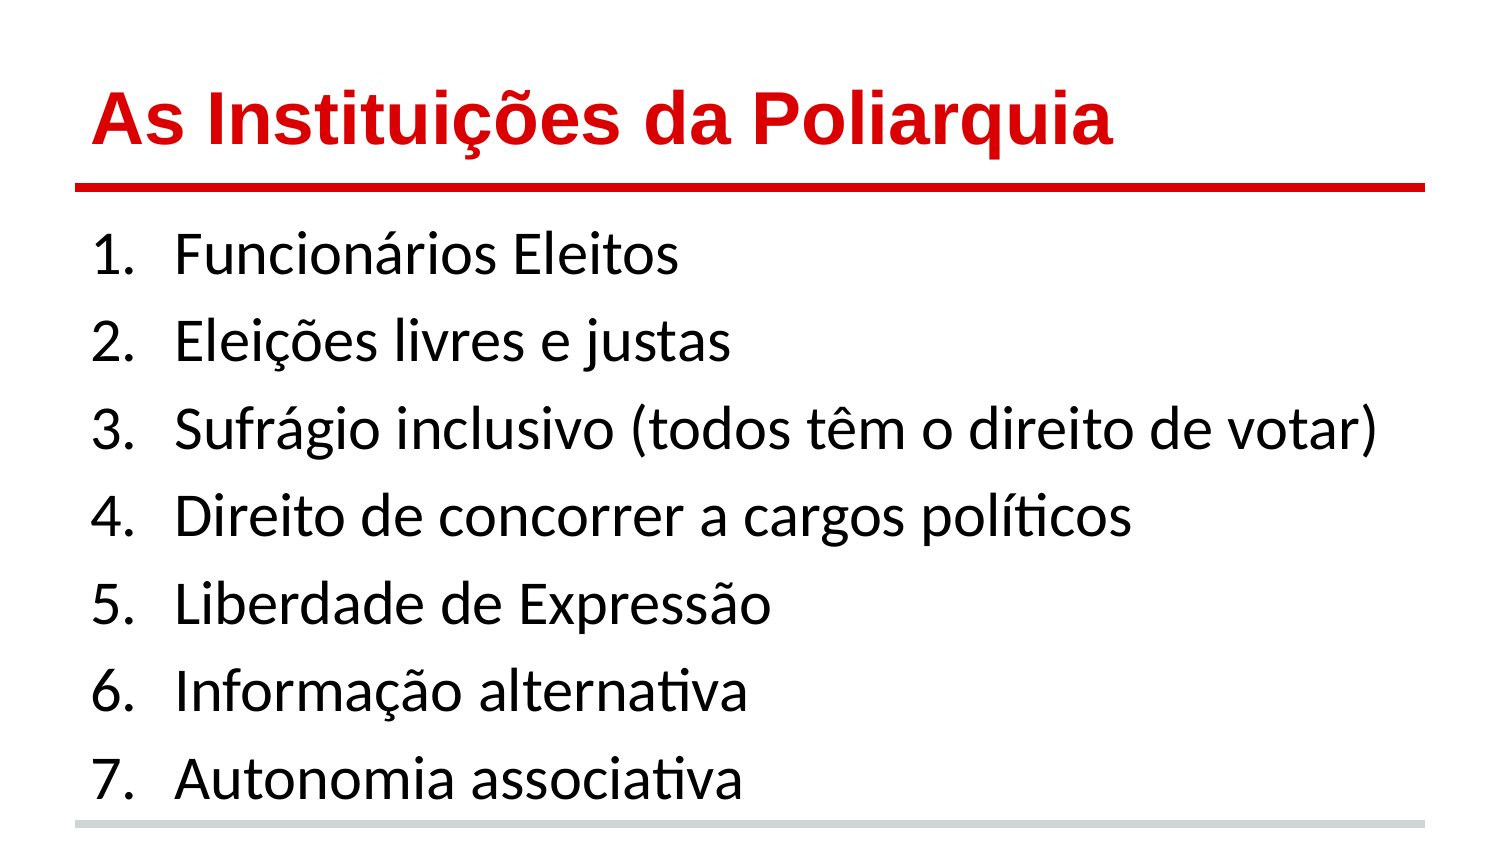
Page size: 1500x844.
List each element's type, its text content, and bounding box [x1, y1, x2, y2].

list Funcionários Eleitos Eleições livres e justas Sufrágio inclusivo (todos têm o direito de votar) Direito de concorrer a cargos políticos Liberdade de Expressão Informação alternativa Autonomia associativa [75, 196, 1425, 808]
title As Instituições da Poliarquia [75, 33, 1425, 175]
